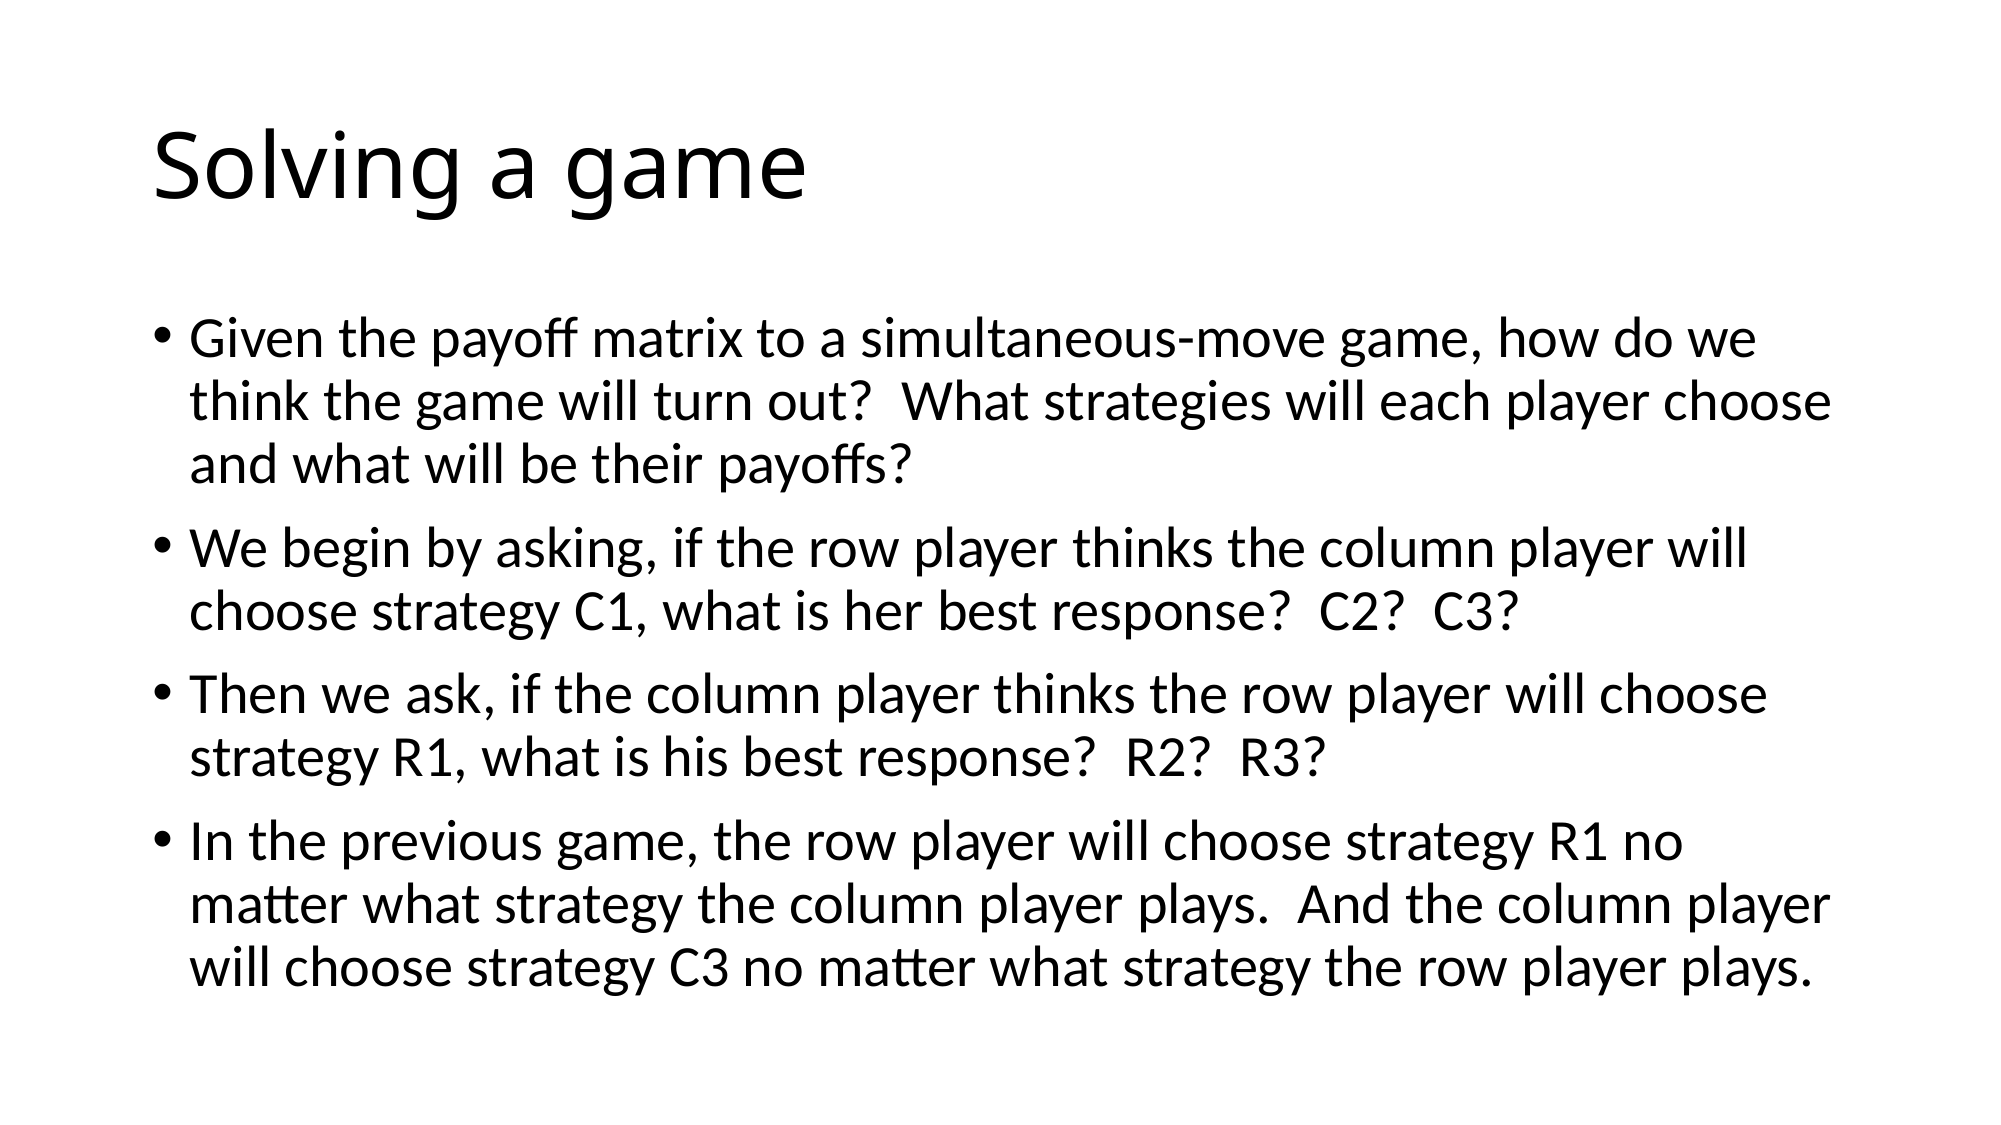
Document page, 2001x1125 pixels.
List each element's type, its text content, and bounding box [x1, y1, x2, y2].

list Given the payoff matrix to a simultaneous-move game, how do we think the game will turn out? What strategies will each player choose and what will be their payoffs? We begin by asking, if the row player thinks the column player will choose strategy C1, what is her best response? C2? C3? Then we ask, if the column player thinks the row player will choose strategy R1, what is his best response? R2? R3? In the previous game, the row player will choose strategy R1 no matter what strategy the column player plays. And the column player will choose strategy C3 no matter what strategy the row player plays. [137, 299, 1863, 1014]
title Solving a game [137, 59, 1863, 278]
